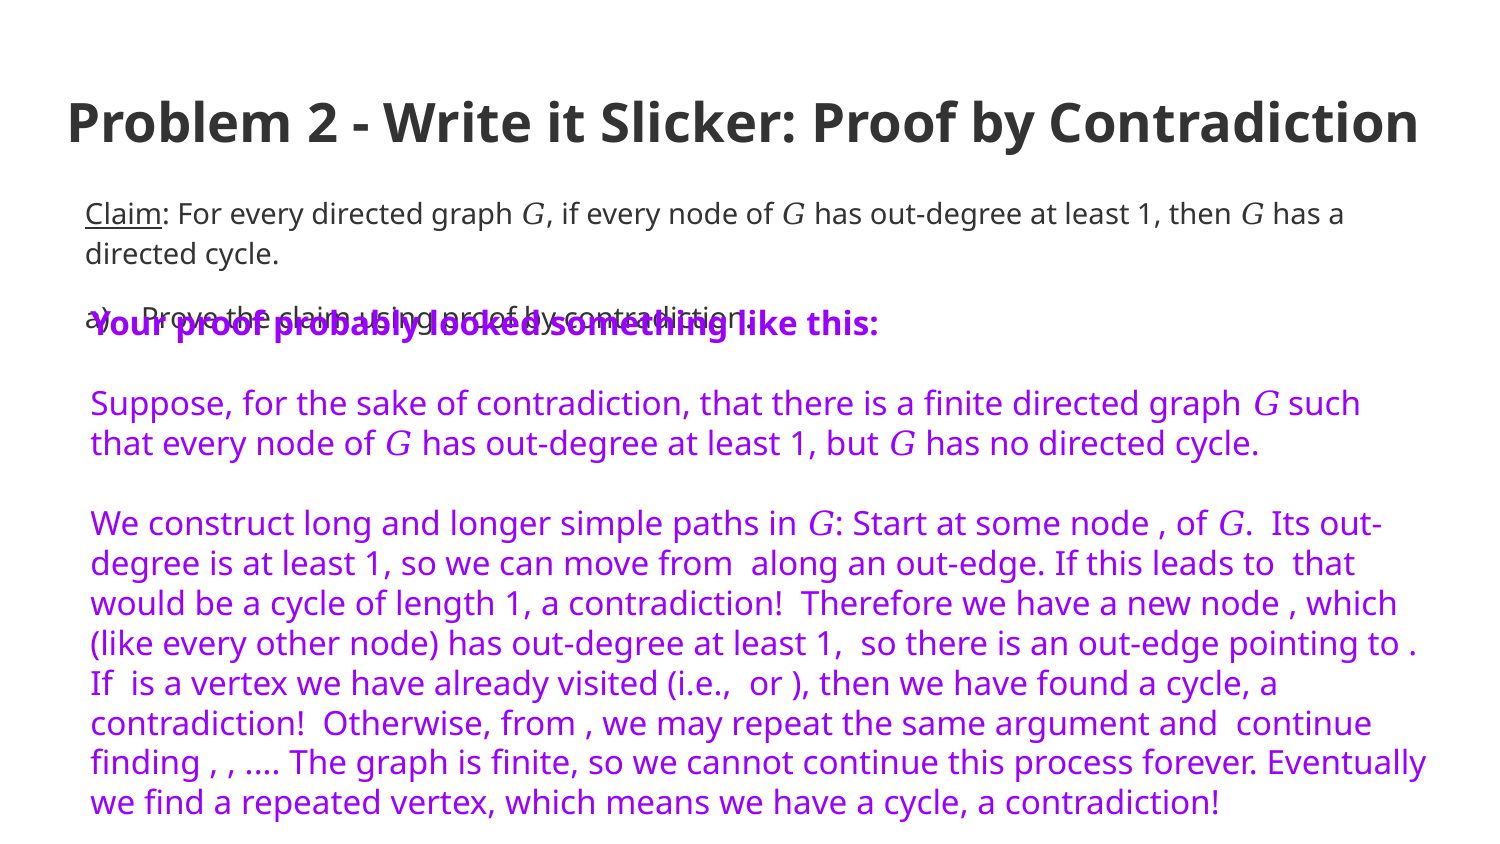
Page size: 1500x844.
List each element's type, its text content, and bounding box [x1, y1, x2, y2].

title Problem 2 - Write it Slicker: Proof by Contradiction [51, 72, 1449, 175]
list Claim: For every directed graph 𝐺, if every node of 𝐺 has out-degree at least 1, then 𝐺 has a directed cycle. Prove the claim using proof by contradiction. [51, 175, 1449, 821]
